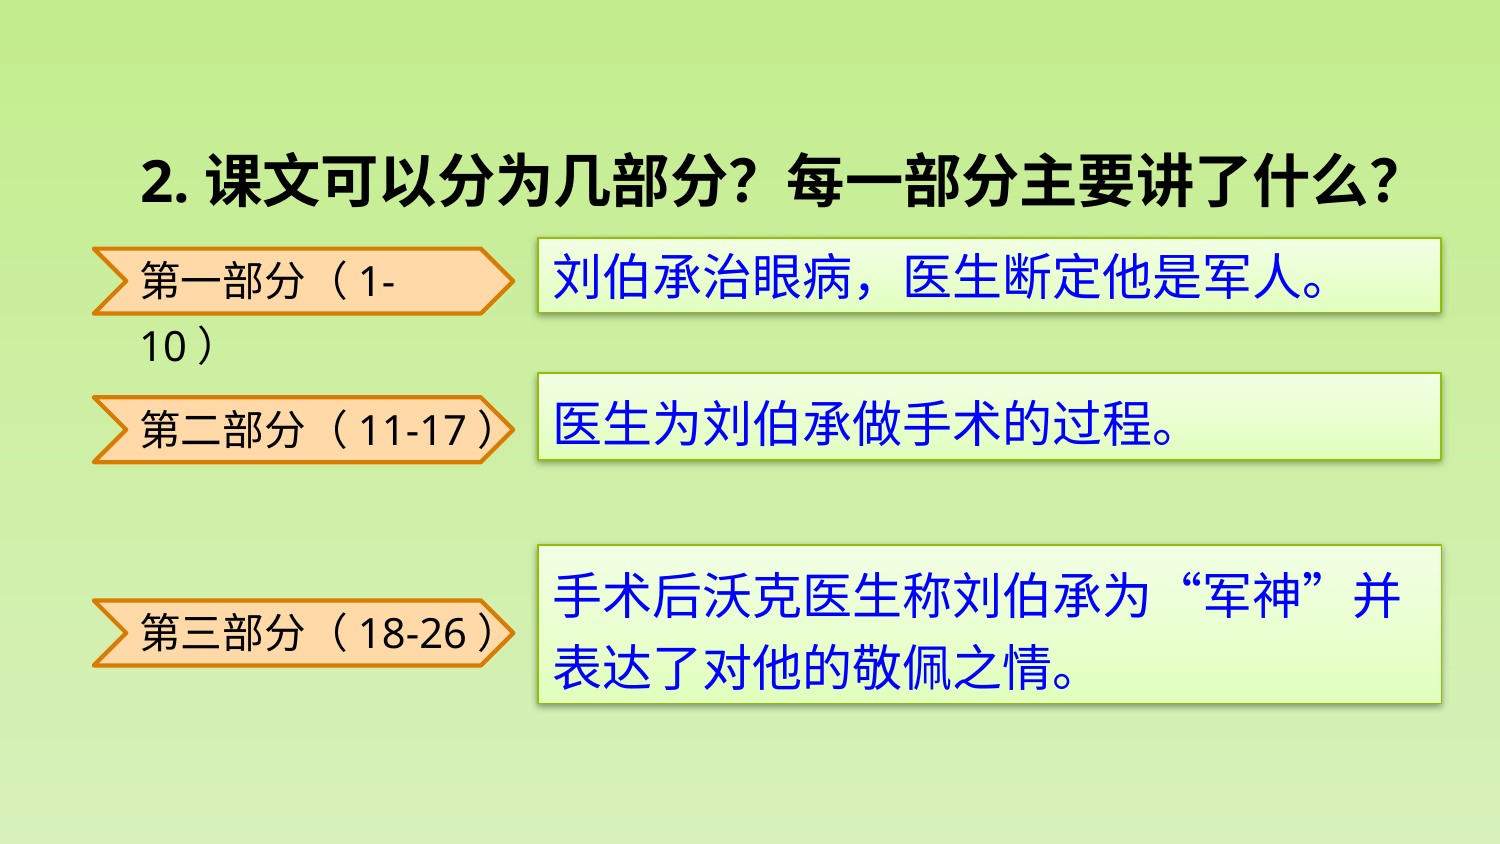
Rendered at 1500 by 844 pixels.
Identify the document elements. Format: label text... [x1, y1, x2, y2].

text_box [93, 372, 1442, 463]
text_box 2.课文可以分为几部分？每一部分主要讲了什么？ [129, 103, 1442, 220]
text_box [93, 544, 1442, 706]
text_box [93, 232, 1442, 314]
